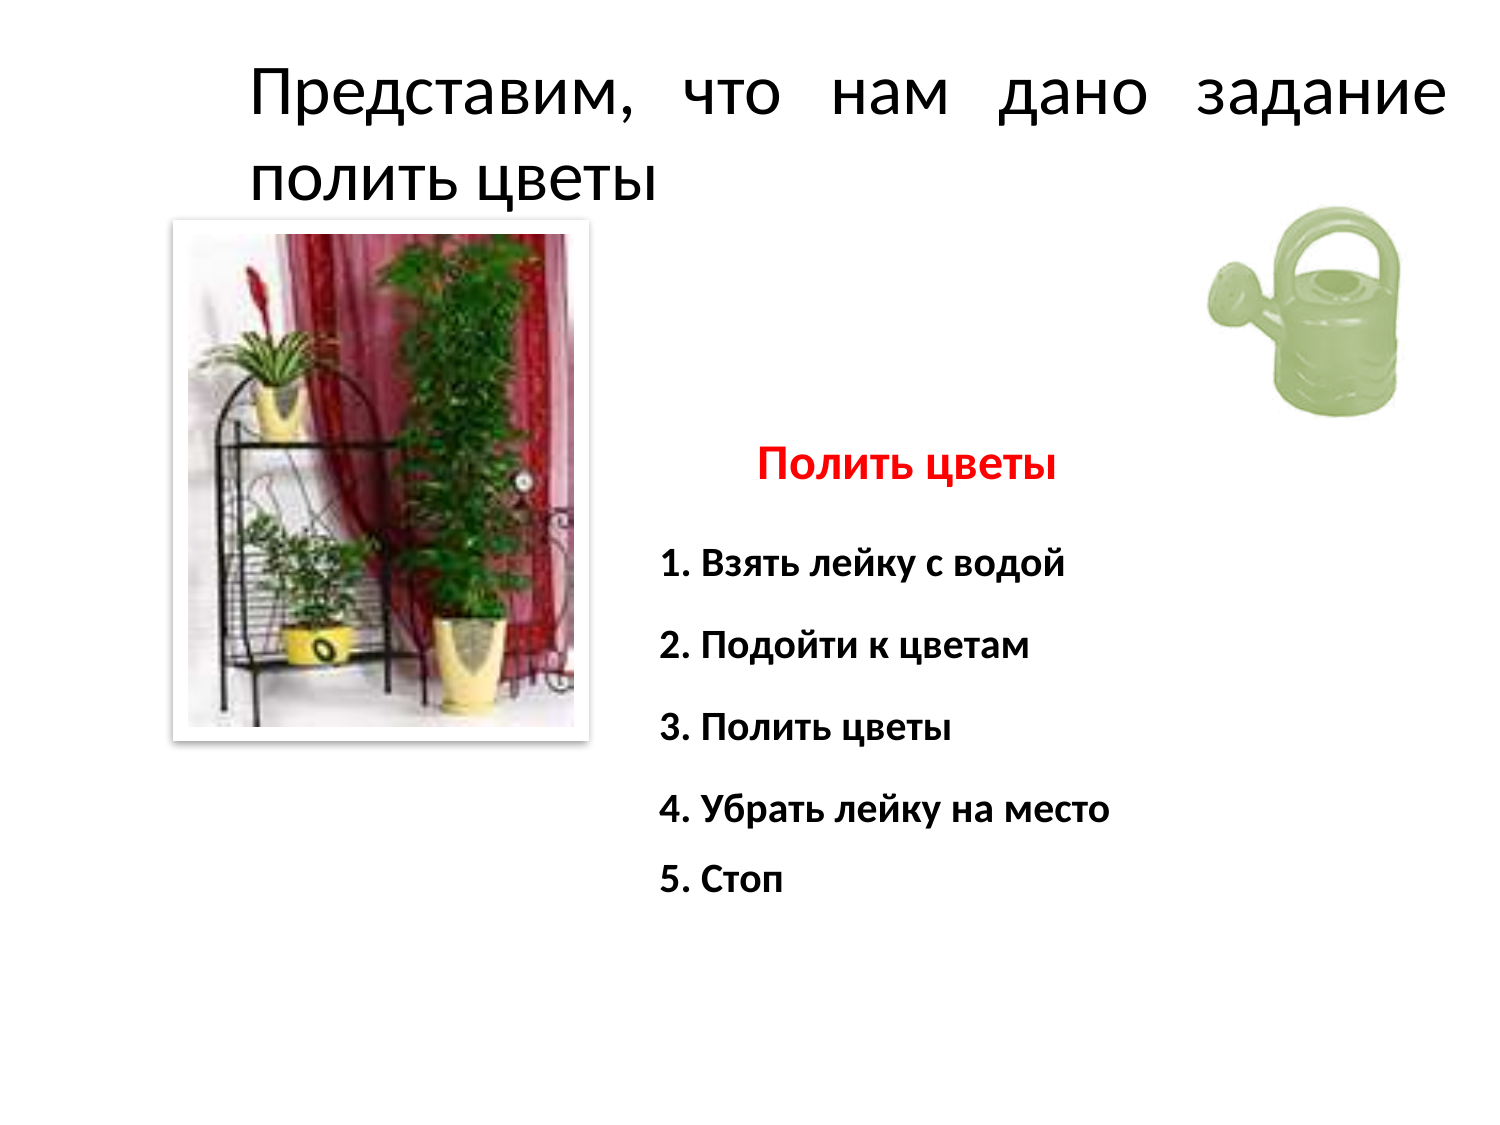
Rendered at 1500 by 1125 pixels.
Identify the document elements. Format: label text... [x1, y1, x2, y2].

picture [187, 234, 575, 727]
text_box Полить цветы [593, 421, 1243, 497]
text_box 4. Убрать лейку на место [644, 773, 1278, 839]
text_box 5. Стоп [644, 843, 1149, 909]
text_box 3. Полить цветы [644, 691, 1137, 757]
title Представим, что нам дано задание полить цветы [234, 35, 1465, 223]
picture [1195, 187, 1434, 438]
text_box 1. Взять лейку с водой [644, 527, 1372, 593]
text_box 2. Подойти к цветам [644, 609, 1219, 675]
